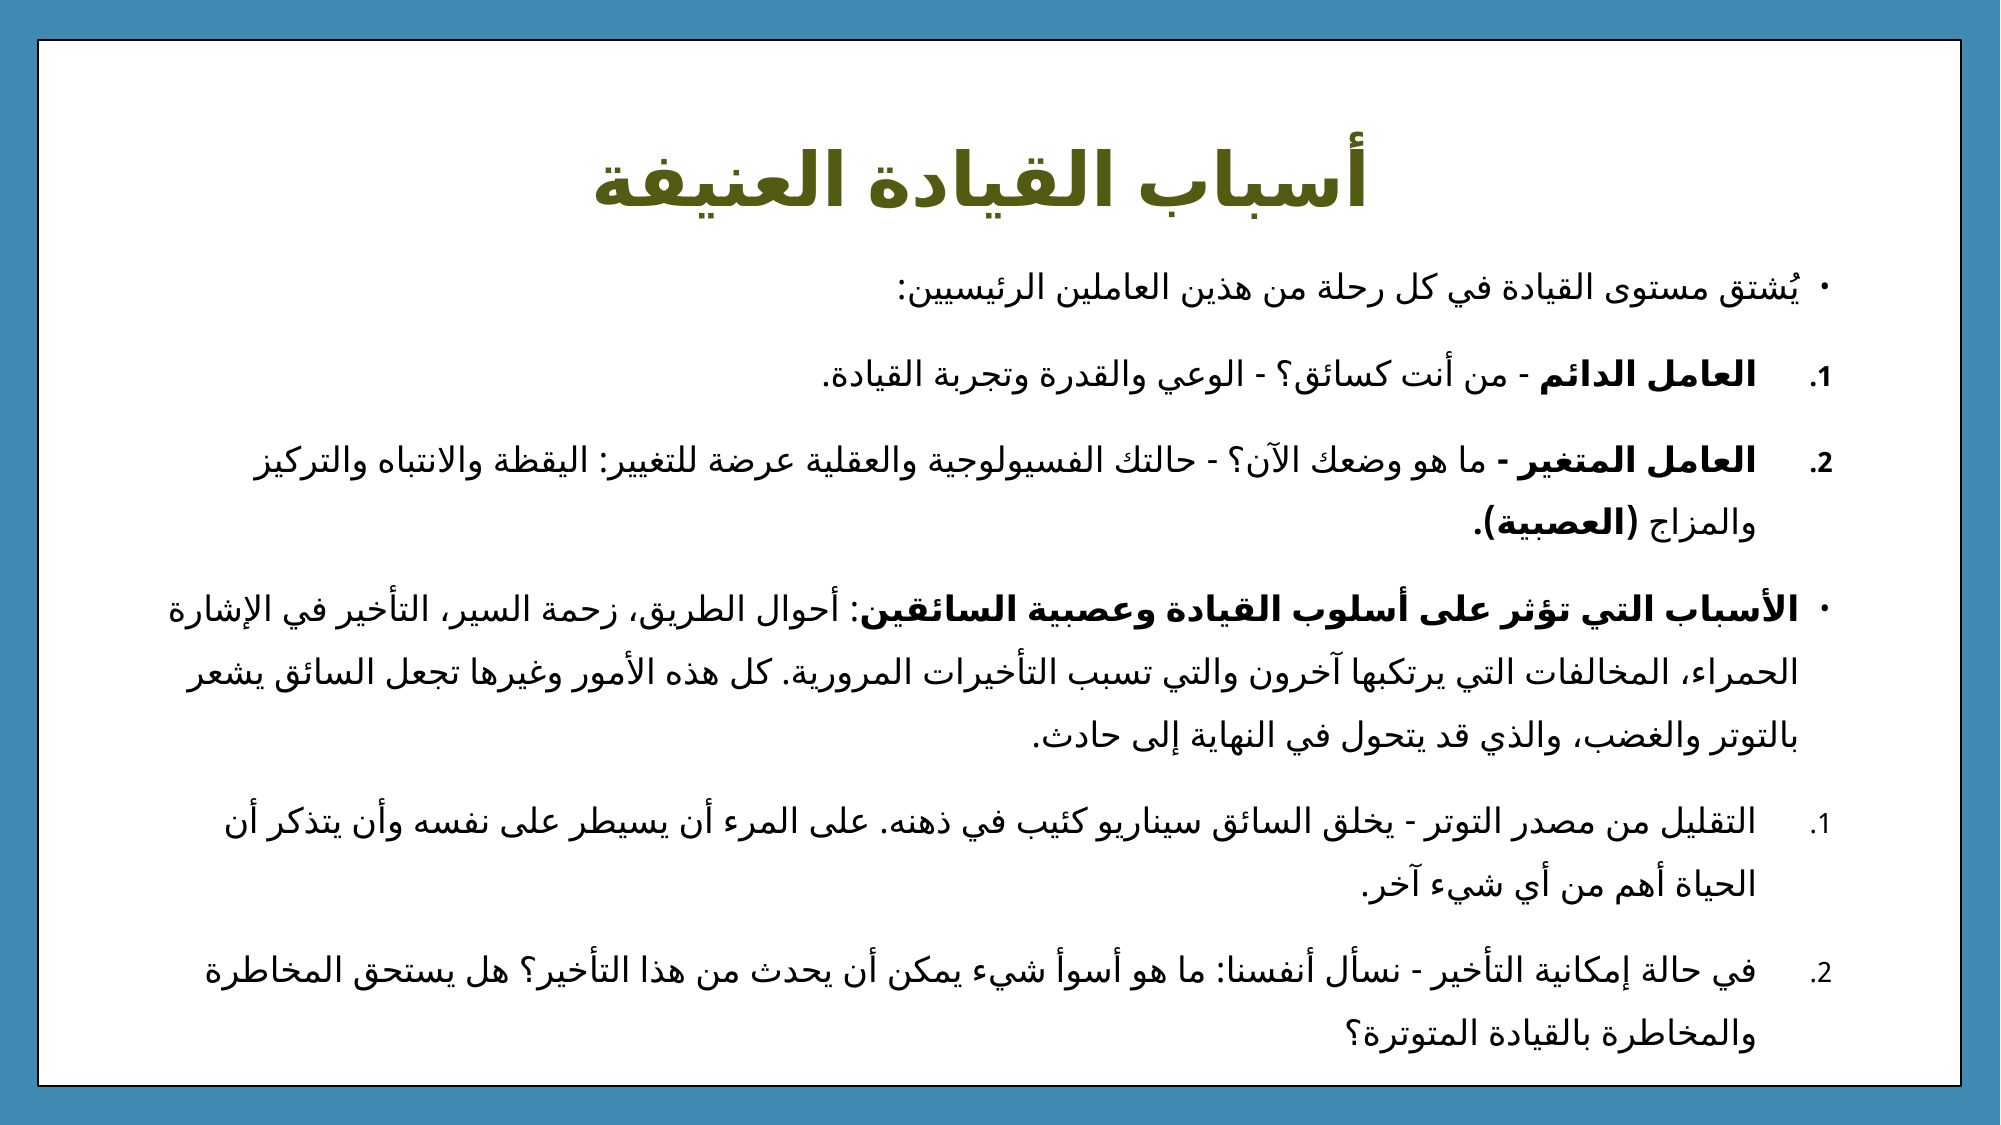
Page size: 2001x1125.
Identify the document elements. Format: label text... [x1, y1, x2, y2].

text_box أسباب القيادة العنيفة [576, 79, 1386, 229]
title תודה [173, 99, 1000, 236]
list يُشتق مستوى القيادة في كل رحلة من هذين العاملين الرئيسيين: العامل الدائم - من أنت كسائق؟ - الوعي والقدرة وتجربة القيادة. العامل المتغير - ما هو وضعك الآن؟ - حالتك الفسيولوجية والعقلية عرضة للتغيير: اليقظة والانتباه والتركيز والمزاج (العصبية). الأسباب التي تؤثر على أسلوب القيادة وعصبية السائقين: أحوال الطريق، زحمة السير، التأخير في الإشارة الحمراء، المخالفات التي يرتكبها آخرون والتي تسبب التأخيرات المرورية. كل هذه الأمور وغيرها تجعل السائق يشعر بالتوتر والغضب، والذي قد يتحول في النهاية إلى حادث. التقليل من مصدر التوتر - يخلق السائق سيناريو كئيب في ذهنه. على المرء أن يسيطر على نفسه وأن يتذكر أن الحياة أهم من أي شيء آخر. في حالة إمكانية التأخير - نسأل أنفسنا: ما هو أسوأ شيء يمكن أن يحدث من هذا التأخير؟ هل يستحق المخاطرة والمخاطرة بالقيادة المتوترة؟ [139, 236, 1850, 1069]
